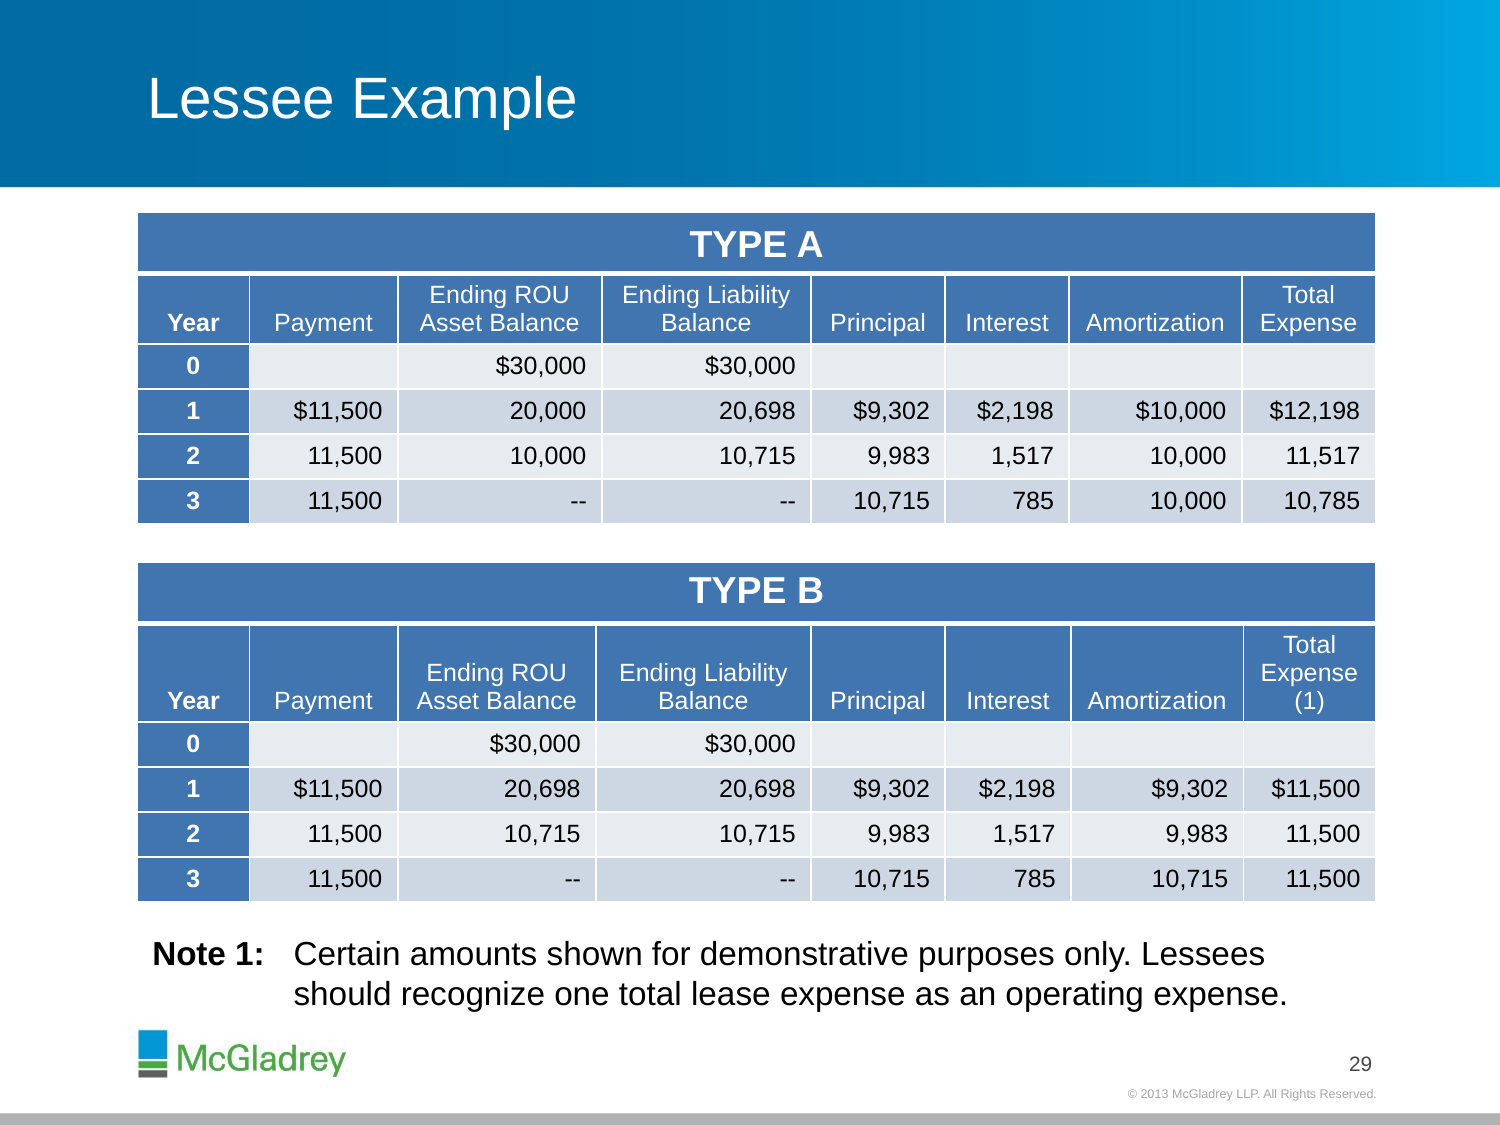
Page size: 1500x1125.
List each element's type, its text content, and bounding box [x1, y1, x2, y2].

table_cell Ending ROU Asset Balance [399, 276, 601, 343]
table_header TYPE A [138, 213, 1375, 271]
table_cell 10,715 [603, 435, 810, 478]
slide_number 29 [1037, 1033, 1388, 1094]
table_cell $30,000 [399, 723, 595, 766]
table_cell [812, 723, 944, 766]
table_cell $2,198 [946, 390, 1068, 433]
table_cell [946, 345, 1068, 388]
table_cell Ending Liability Balance [603, 276, 810, 343]
table_cell Payment [250, 626, 397, 721]
table_cell $12,198 [1243, 390, 1375, 433]
table_cell 10,000 [1070, 480, 1241, 523]
table_cell Amortization [1070, 276, 1241, 343]
picture [0, 184, 1500, 1125]
table_cell 10,715 [597, 813, 810, 856]
table_cell 11,500 [250, 480, 397, 523]
table_cell $2,198 [946, 768, 1070, 811]
table_cell [1243, 345, 1375, 388]
table_cell Total Expense [1243, 276, 1375, 343]
table_cell 10,000 [1070, 435, 1241, 478]
table_cell 3 [138, 858, 249, 901]
table_cell -- [399, 480, 601, 523]
table_cell [946, 723, 1070, 766]
table_cell 11,500 [250, 813, 397, 856]
table_cell 0 [138, 723, 249, 766]
table_cell Total Expense (1) [1244, 626, 1375, 721]
table_cell 9,983 [812, 813, 944, 856]
table_cell 1,517 [946, 435, 1068, 478]
table_cell Interest [946, 626, 1070, 721]
table_cell Amortization [1072, 626, 1243, 721]
table_cell Year [138, 276, 249, 343]
table_cell 11,517 [1243, 435, 1375, 478]
table_cell 0 [138, 345, 249, 388]
table_header TYPE B [138, 563, 1375, 621]
table_cell Payment [250, 276, 397, 343]
table_cell $9,302 [812, 390, 944, 433]
table_cell $10,000 [1070, 390, 1241, 433]
table_cell 11,500 [250, 435, 397, 478]
table_cell -- [603, 480, 810, 523]
table_cell 785 [946, 858, 1070, 901]
table_cell 11,500 [1244, 813, 1375, 856]
table_cell [250, 345, 397, 388]
table_cell 11,500 [1244, 858, 1375, 901]
table_cell 20,698 [597, 768, 810, 811]
table_cell 10,715 [1072, 858, 1243, 901]
table_cell Interest [946, 276, 1068, 343]
table_cell 11,500 [250, 858, 397, 901]
table_cell 1 [138, 768, 249, 811]
table_cell 10,715 [399, 813, 595, 856]
table_cell -- [399, 858, 595, 901]
table_cell 10,715 [812, 480, 944, 523]
table_cell [812, 345, 944, 388]
table_cell [1244, 723, 1375, 766]
table_cell Ending ROU Asset Balance [399, 626, 595, 721]
table_cell [250, 723, 397, 766]
table_cell 785 [946, 480, 1068, 523]
table_cell $30,000 [399, 345, 601, 388]
table_cell 10,000 [399, 435, 601, 478]
table_cell $9,302 [812, 768, 944, 811]
table_cell $30,000 [597, 723, 810, 766]
table_cell $11,500 [250, 768, 397, 811]
table_cell Principal [812, 276, 944, 343]
table_cell 20,698 [603, 390, 810, 433]
table_cell 9,983 [1072, 813, 1243, 856]
title Lessee Example [131, 13, 1371, 177]
table_cell 1,517 [946, 813, 1070, 856]
text_box Note 1: Certain amounts shown for demonstrative purposes only. Lessees should recognize one total lease expense as an operating expense. [137, 924, 1375, 1020]
table_cell [1072, 723, 1243, 766]
table_cell 10,785 [1243, 480, 1375, 523]
table_cell 9,983 [812, 435, 944, 478]
table_cell 20,000 [399, 390, 601, 433]
table_cell [1070, 345, 1241, 388]
table_cell $11,500 [250, 390, 397, 433]
table_cell 2 [138, 813, 249, 856]
table_cell $11,500 [1244, 768, 1375, 811]
table_cell $9,302 [1072, 768, 1243, 811]
list [160, 262, 1434, 998]
table_cell 2 [138, 435, 249, 478]
table_cell -- [597, 858, 810, 901]
table_cell 1 [138, 390, 249, 433]
table_cell Year [138, 626, 249, 721]
table_cell 10,715 [812, 858, 944, 901]
table_cell Ending Liability Balance [597, 626, 810, 721]
table_cell $30,000 [603, 345, 810, 388]
table_cell 20,698 [399, 768, 595, 811]
table_cell Principal [812, 626, 944, 721]
table_cell 3 [138, 480, 249, 523]
